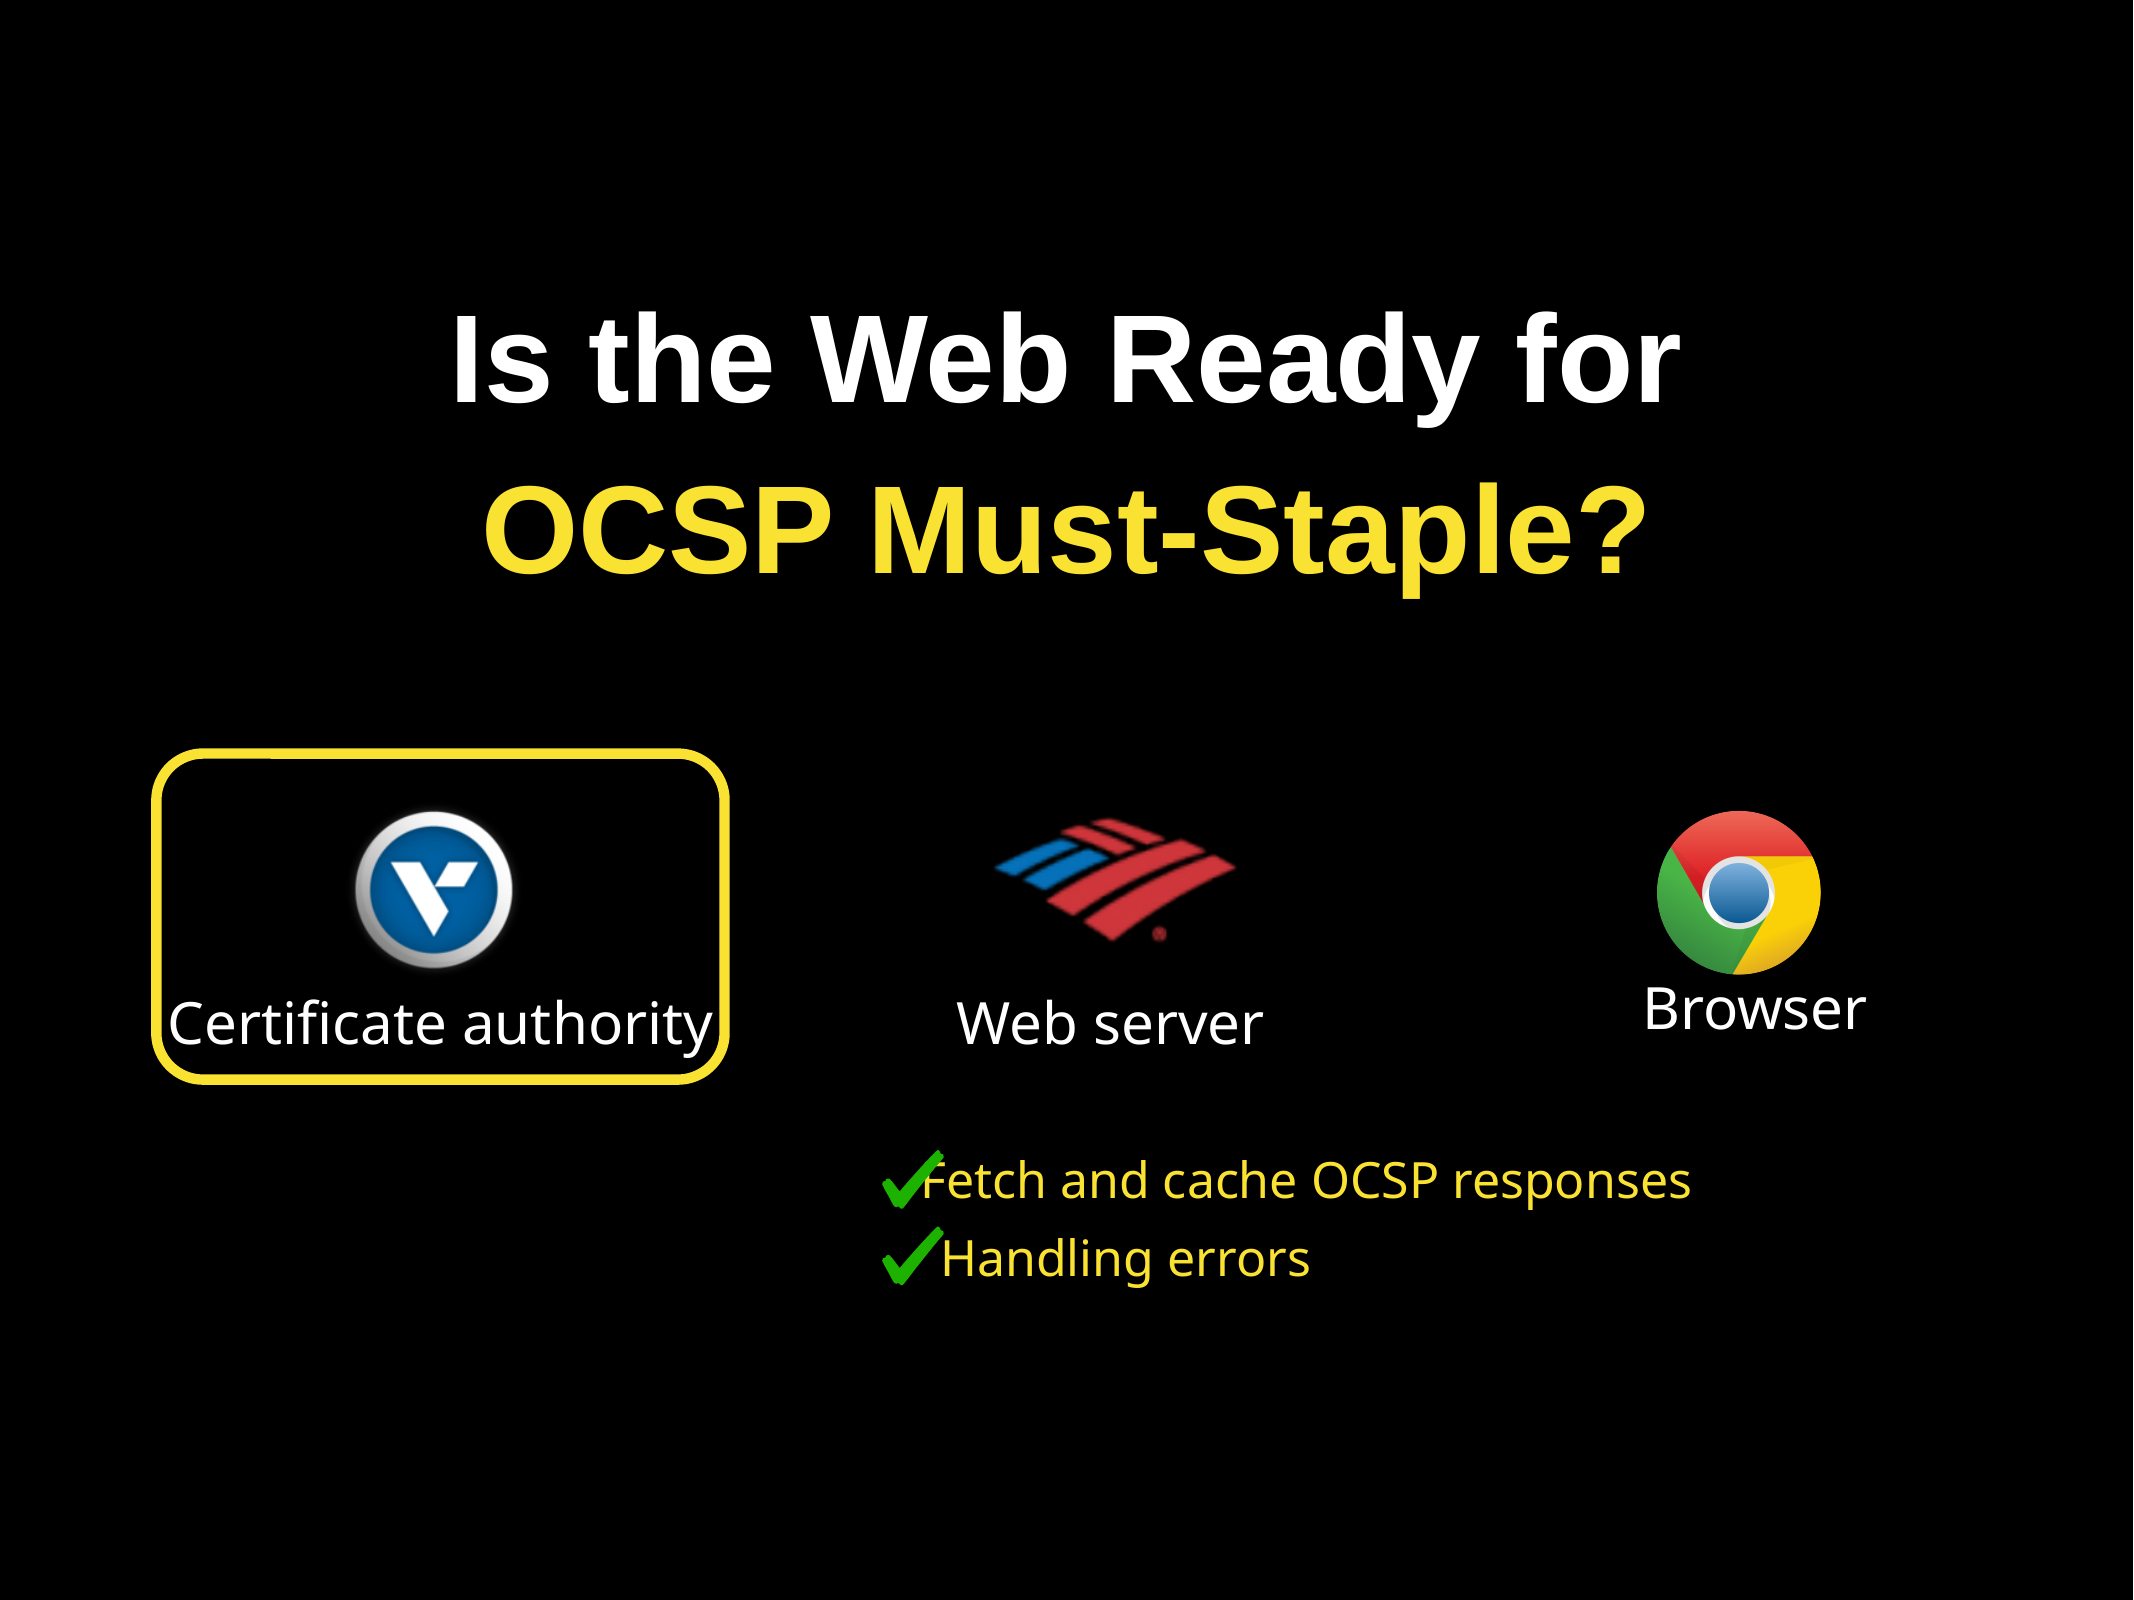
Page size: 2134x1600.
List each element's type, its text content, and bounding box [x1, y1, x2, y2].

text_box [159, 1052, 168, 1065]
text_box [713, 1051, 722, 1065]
picture [1644, 799, 1833, 987]
picture [341, 799, 539, 987]
picture [933, 799, 1251, 950]
text_box Is the Web Ready for OCSP Must-Staple? [208, 65, 1925, 607]
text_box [881, 1140, 1656, 1294]
text_box Browser [1634, 963, 1877, 1050]
text_box Web server [948, 978, 1273, 1065]
text_box [156, 753, 725, 1080]
